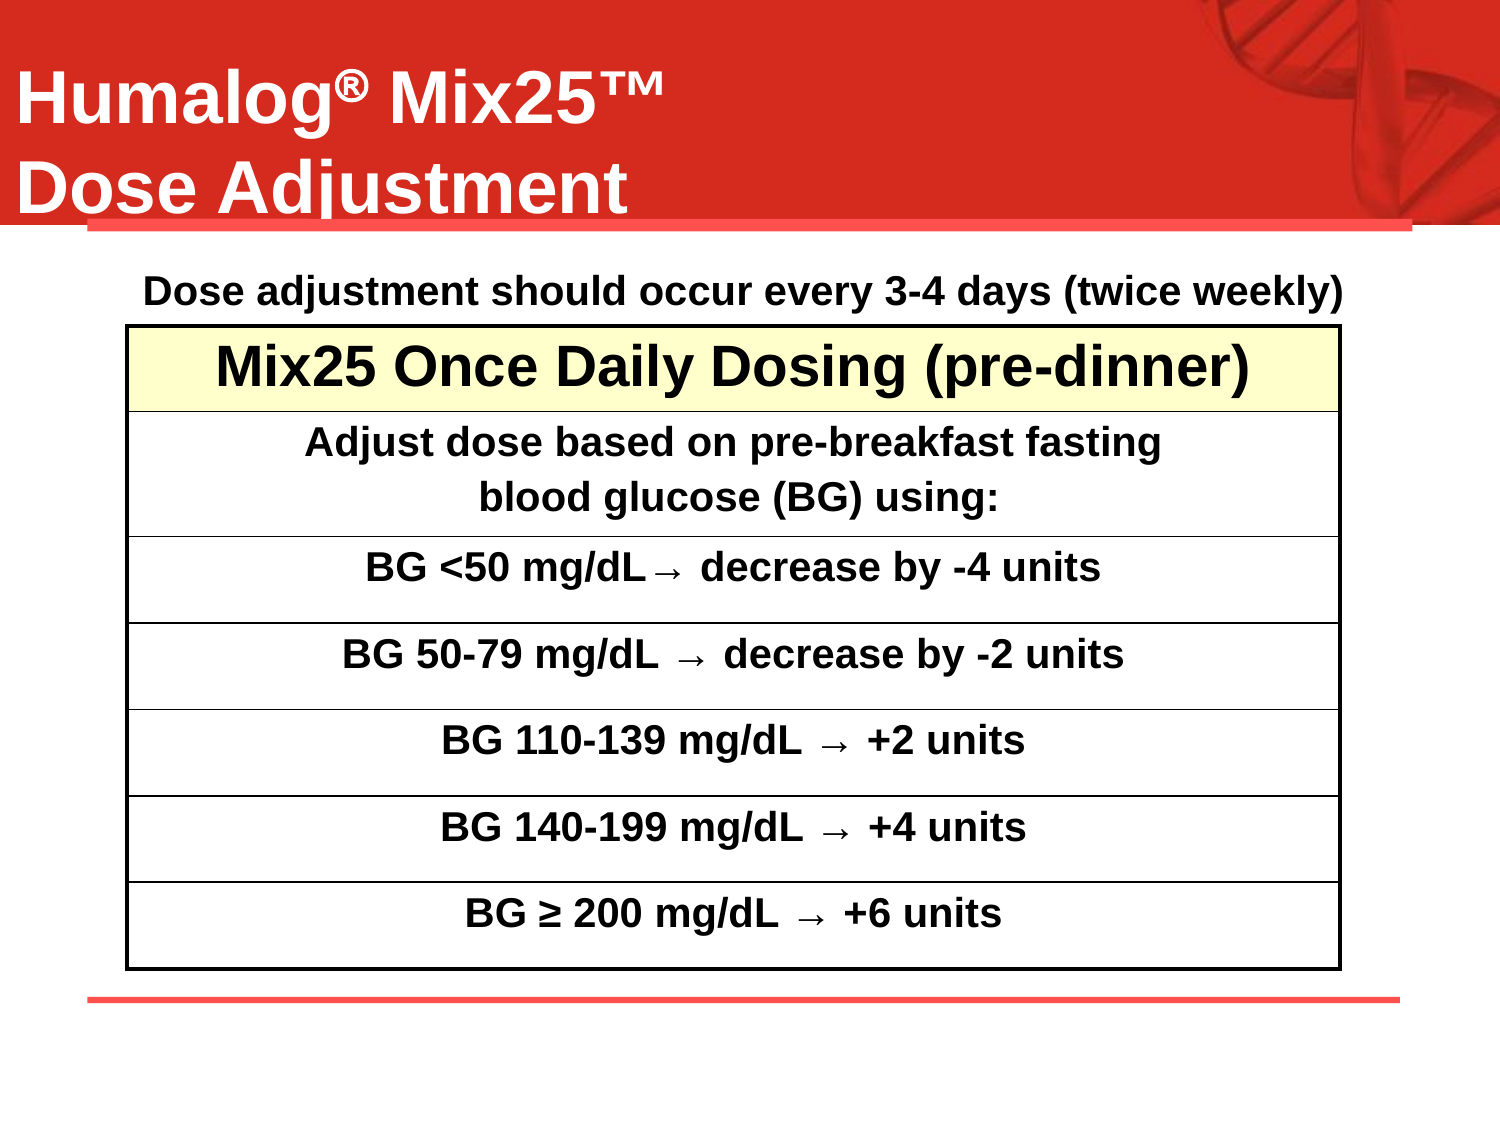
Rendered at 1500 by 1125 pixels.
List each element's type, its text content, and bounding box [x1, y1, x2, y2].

table_header Mix25 Once Daily Dosing (pre-dinner) [129, 328, 1338, 411]
table_cell BG 140-199 mg/dL → +4 units [129, 797, 1338, 881]
table_cell BG <50 mg/dL→ decrease by -4 units [129, 537, 1338, 622]
table_cell BG ≥ 200 mg/dL → +6 units [129, 883, 1338, 967]
picture [0, 0, 1500, 225]
title Humalog Mix25™ Dose Adjustment [0, 45, 1350, 233]
table_cell BG 50-79 mg/dL → decrease by -2 units [129, 624, 1338, 709]
table_cell BG 110-139 mg/dL → +2 units [129, 710, 1338, 795]
text_box Dose adjustment should occur every 3-4 days (twice weekly) [87, 256, 1400, 321]
table_cell Adjust dose based on pre-breakfast fasting blood glucose (BG) using: [129, 412, 1338, 536]
